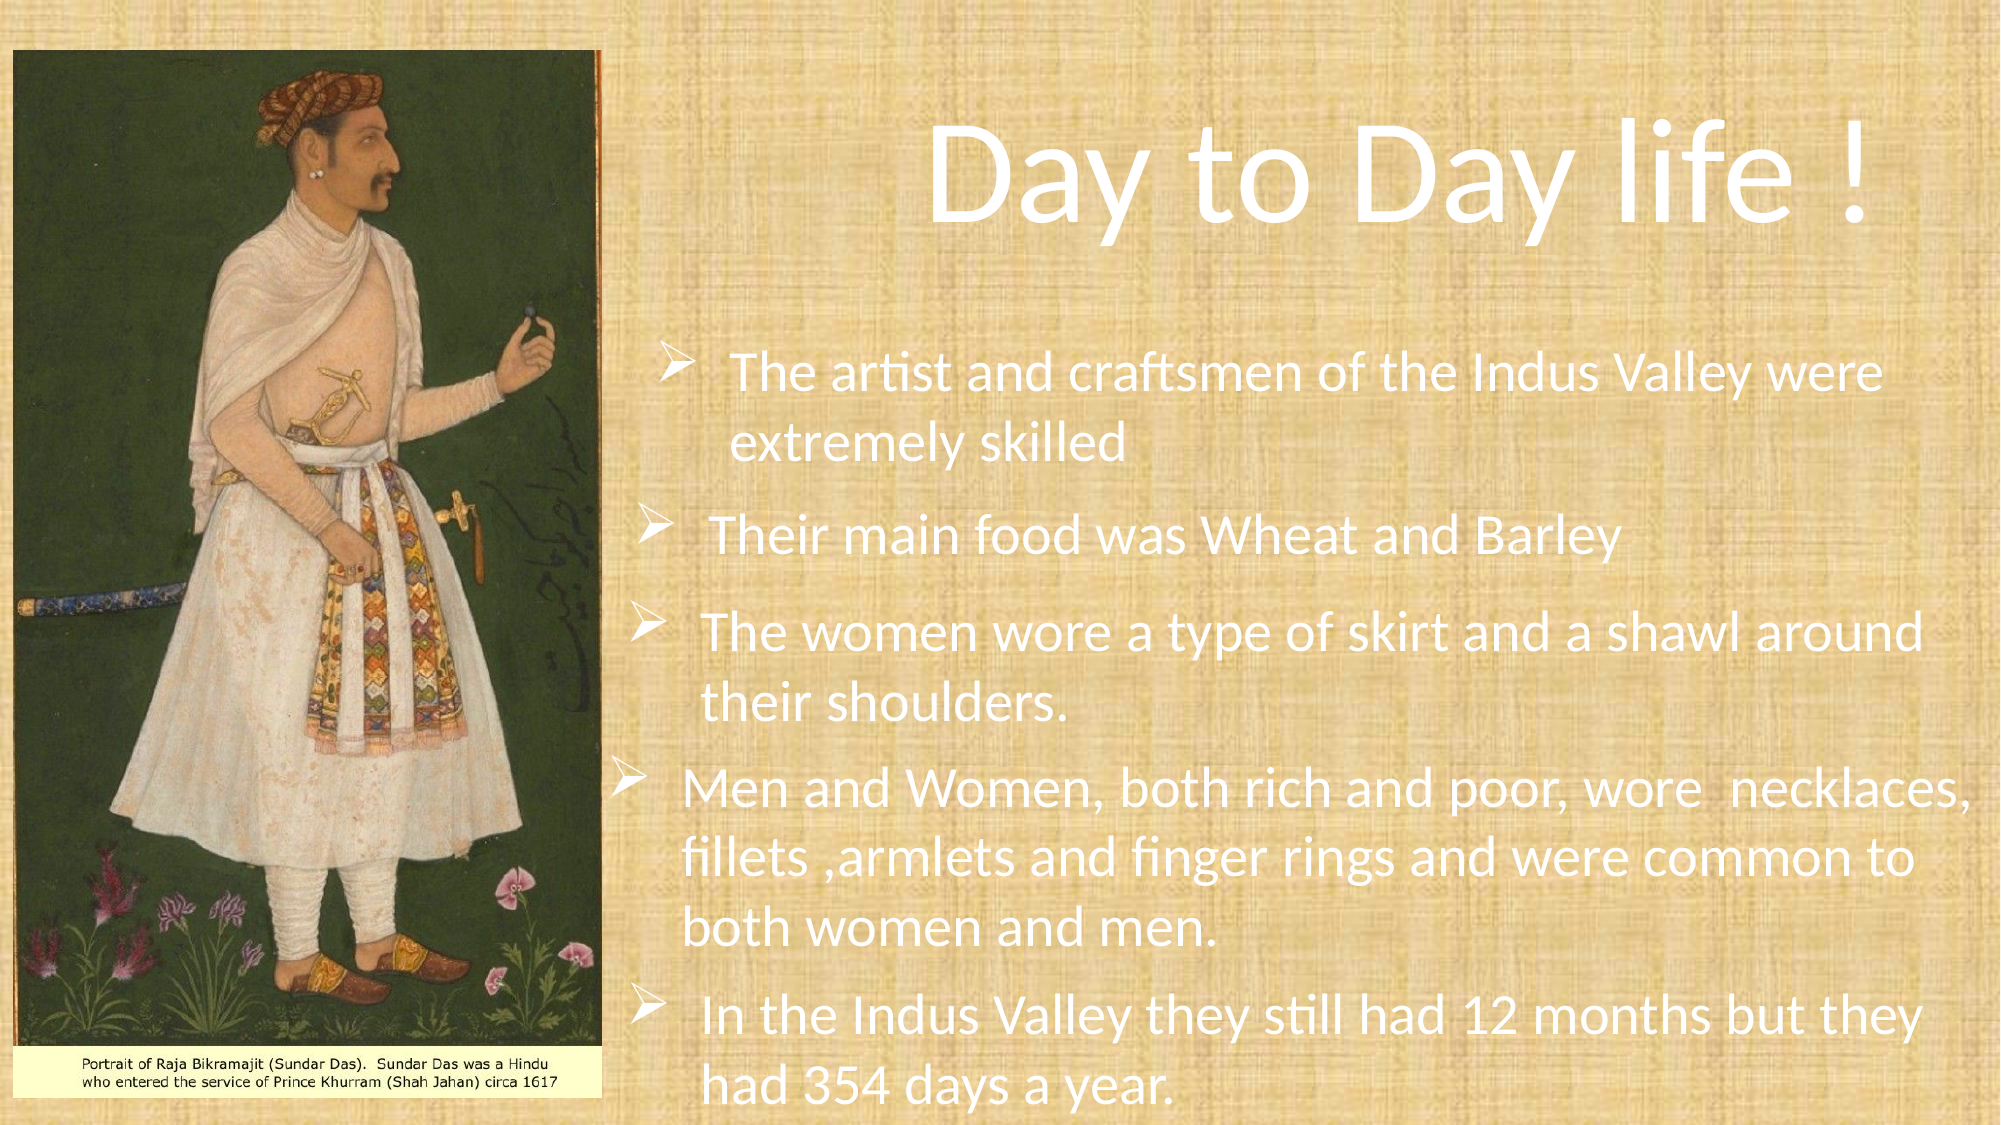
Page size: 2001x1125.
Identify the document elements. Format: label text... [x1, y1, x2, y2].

text_box Their main food was Wheat and Barley [618, 488, 2000, 574]
text_box The women wore a type of skirt and a shawl around their shoulders. [611, 586, 1954, 741]
picture [0, 0, 2001, 1125]
text_box In the Indus Valley they still had 12 months but they had 354 days a year. [611, 968, 1993, 1124]
text_box Day to Day life ! [908, 65, 2000, 261]
text_box Men and Women, both rich and poor, wore necklaces, fillets ,armlets and finger rings and were common to both women and men. [602, 741, 2000, 966]
text_box The artist and craftsmen of the Indus Valley were extremely skilled [640, 326, 2000, 481]
